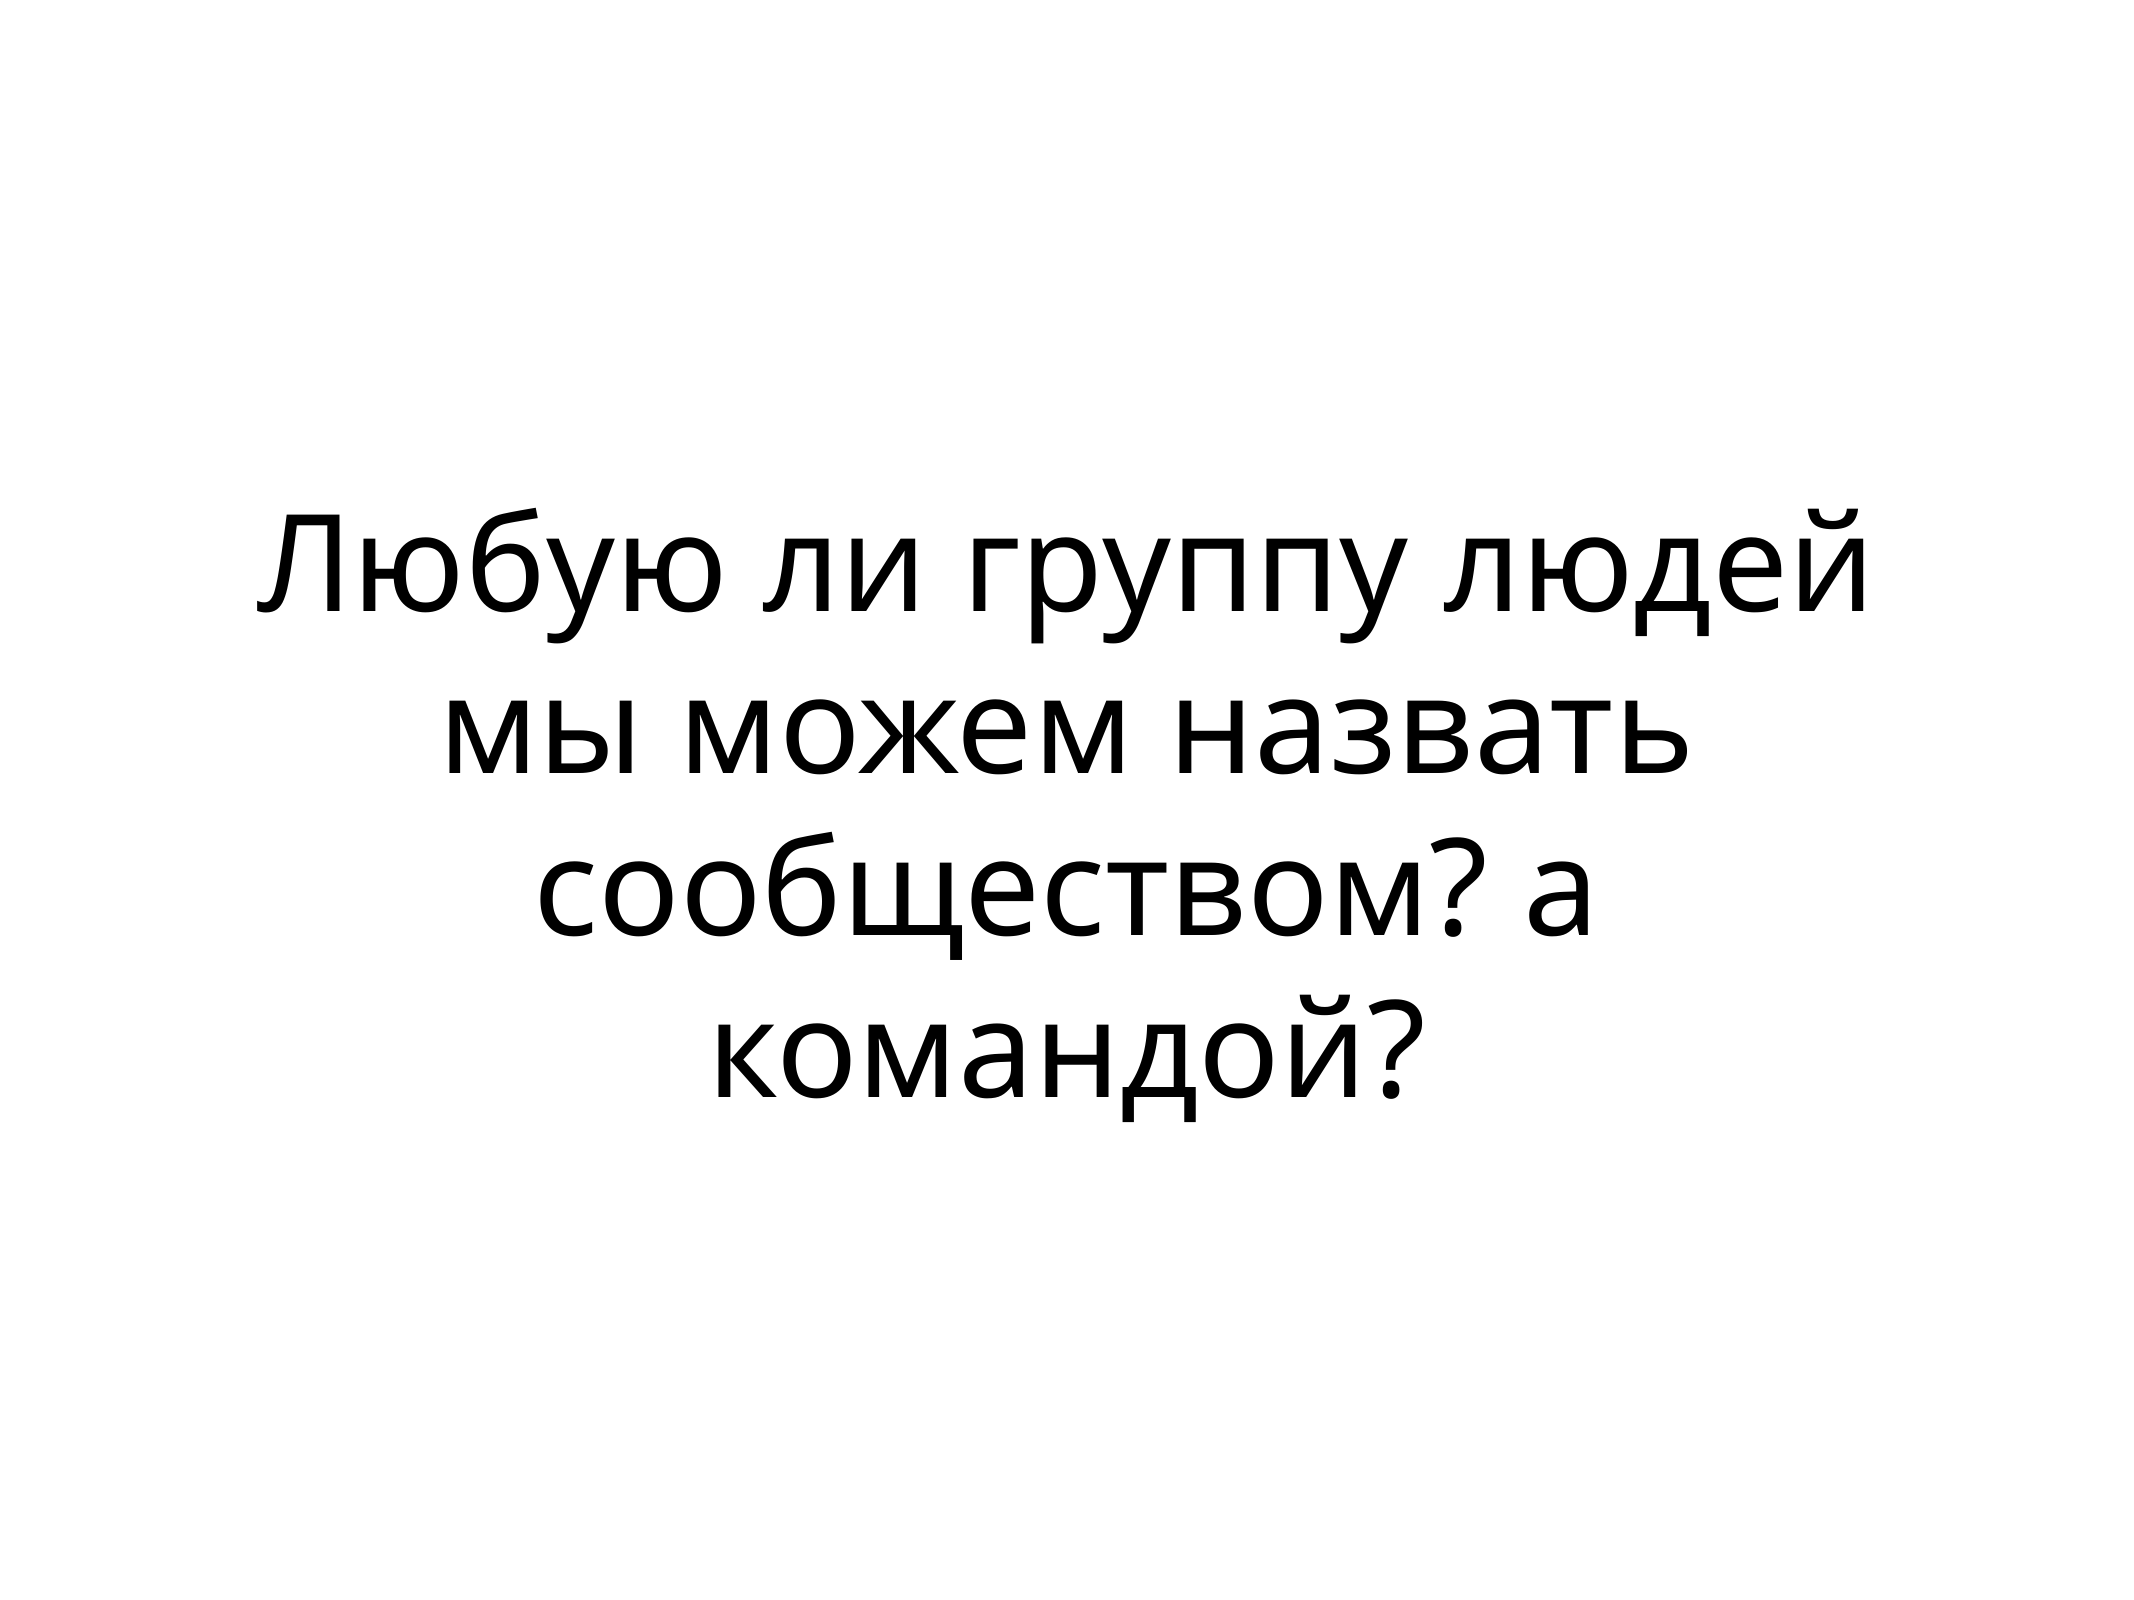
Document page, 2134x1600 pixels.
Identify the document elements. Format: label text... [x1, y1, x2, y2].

title Любую ли группу людей мы можем назвать сообществом? а командой? [207, 528, 1926, 1072]
